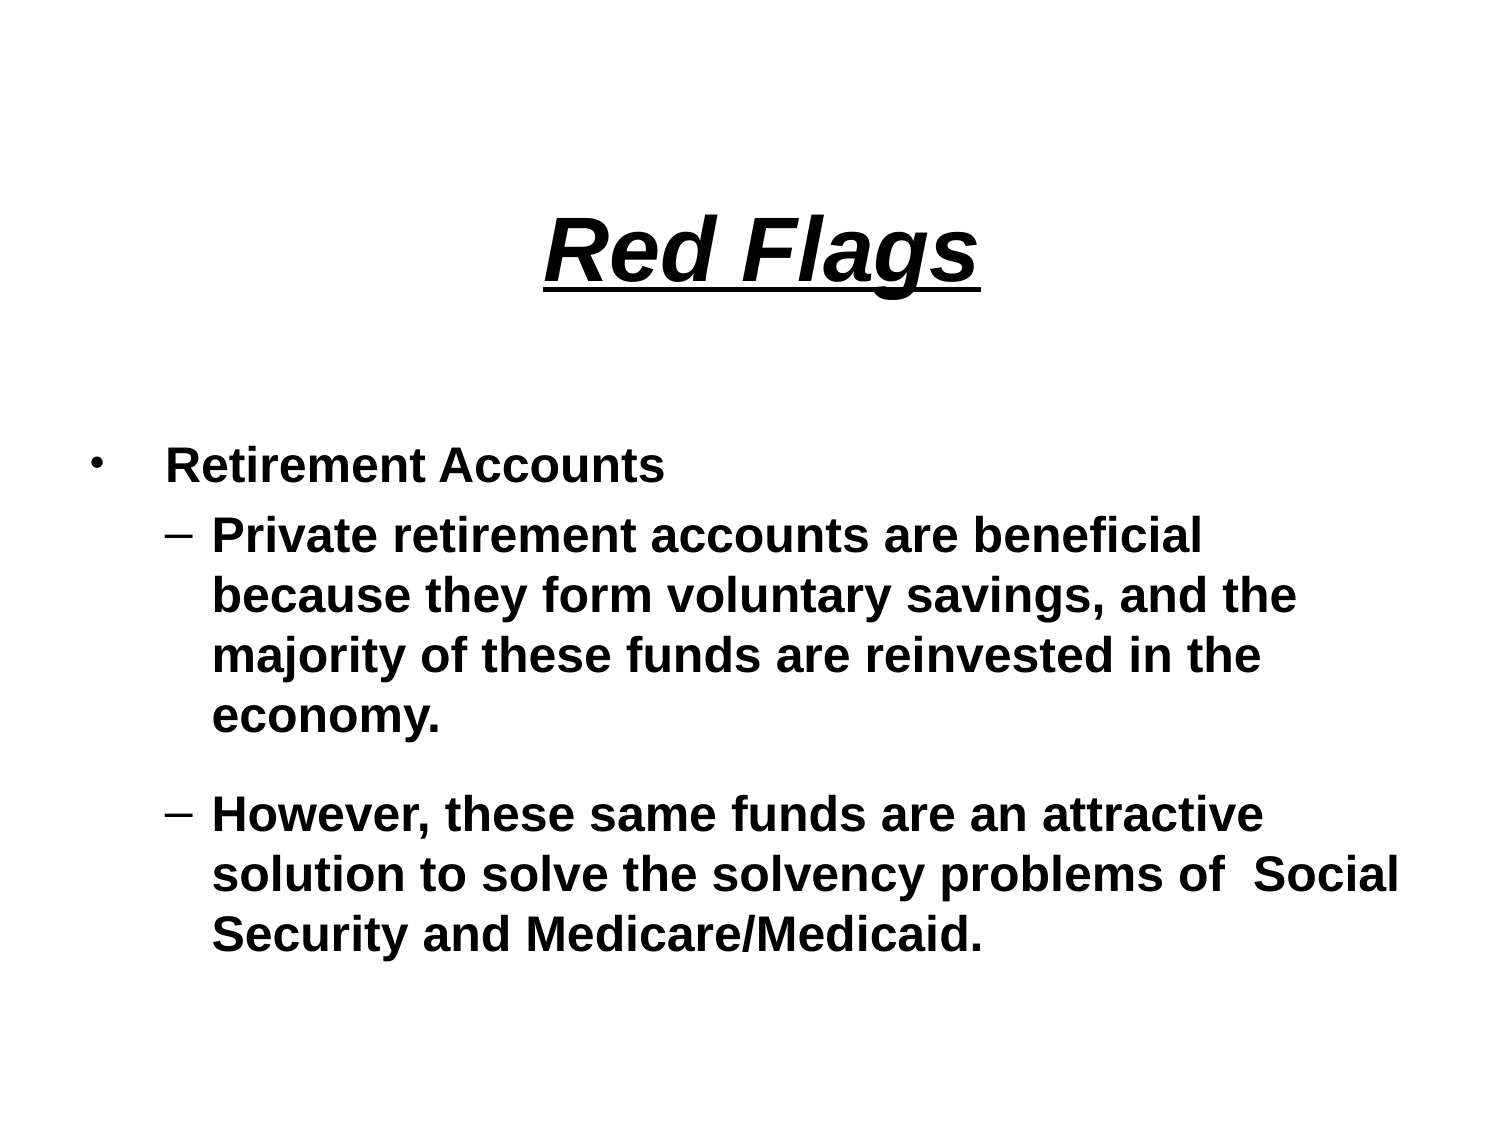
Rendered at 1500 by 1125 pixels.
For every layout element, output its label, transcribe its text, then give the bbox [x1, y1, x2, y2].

text_box Retirement Accounts Private retirement accounts are beneficial because they form voluntary savings, and the majority of these funds are reinvested in the economy. However, these same funds are an attractive solution to solve the solvency problems of Social Security and Medicare/Medicaid. [74, 425, 1425, 905]
text_box Red Flags [437, 162, 1088, 308]
